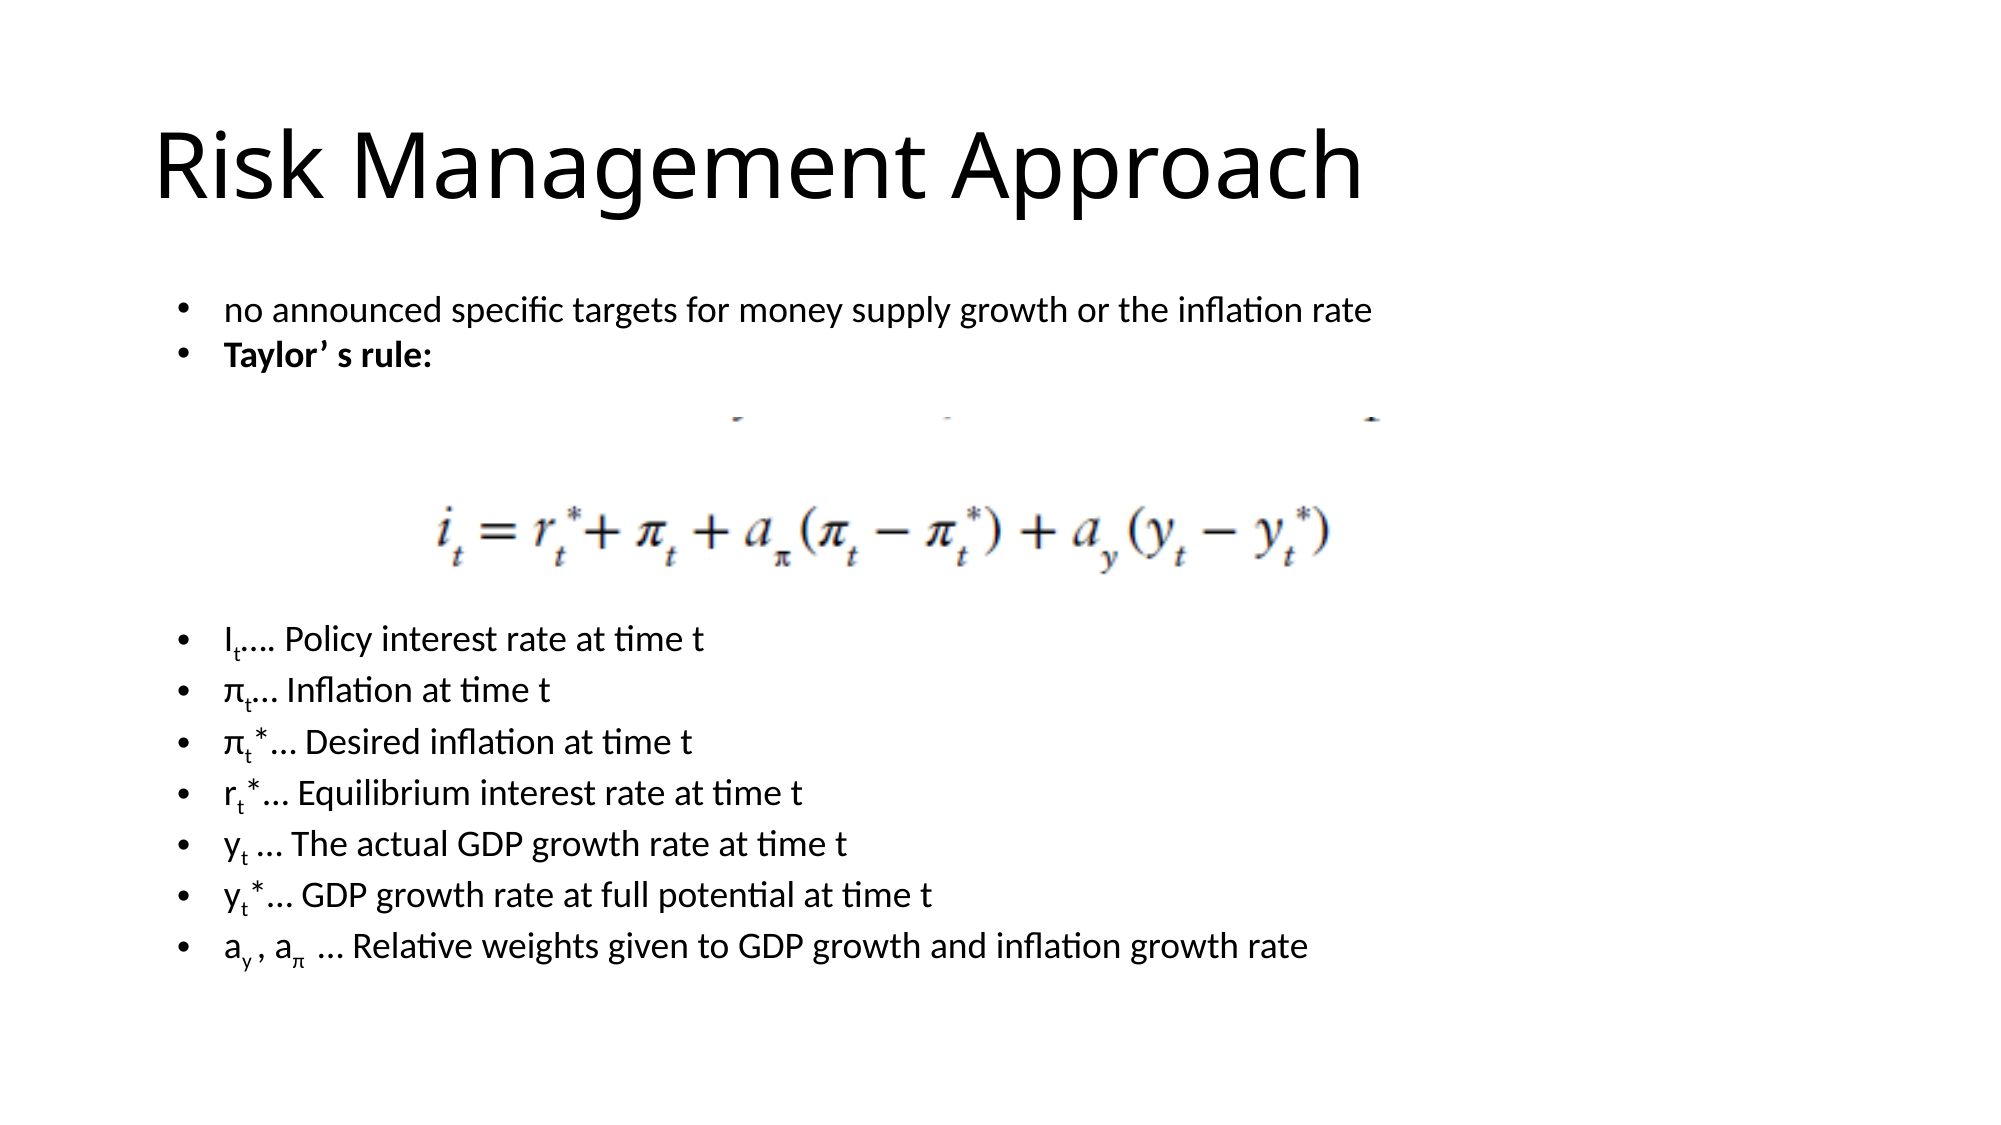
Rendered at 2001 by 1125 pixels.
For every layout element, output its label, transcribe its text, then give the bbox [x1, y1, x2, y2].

title Risk Management Approach [137, 59, 1863, 278]
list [162, 417, 1382, 617]
text_box no announced specific targets for money supply growth or the inflation rate Taylor’ s rule: [162, 277, 1811, 427]
text_box It…. Policy interest rate at time t πt… Inflation at time t πt*… Desired inflation at time t rt*… Equilibrium interest rate at time t yt … The actual GDP growth rate at time t yt*… GDP growth rate at full potential at time t ay , aπ … Relative weights given to GDP growth and inflation growth rate [162, 606, 1811, 1070]
